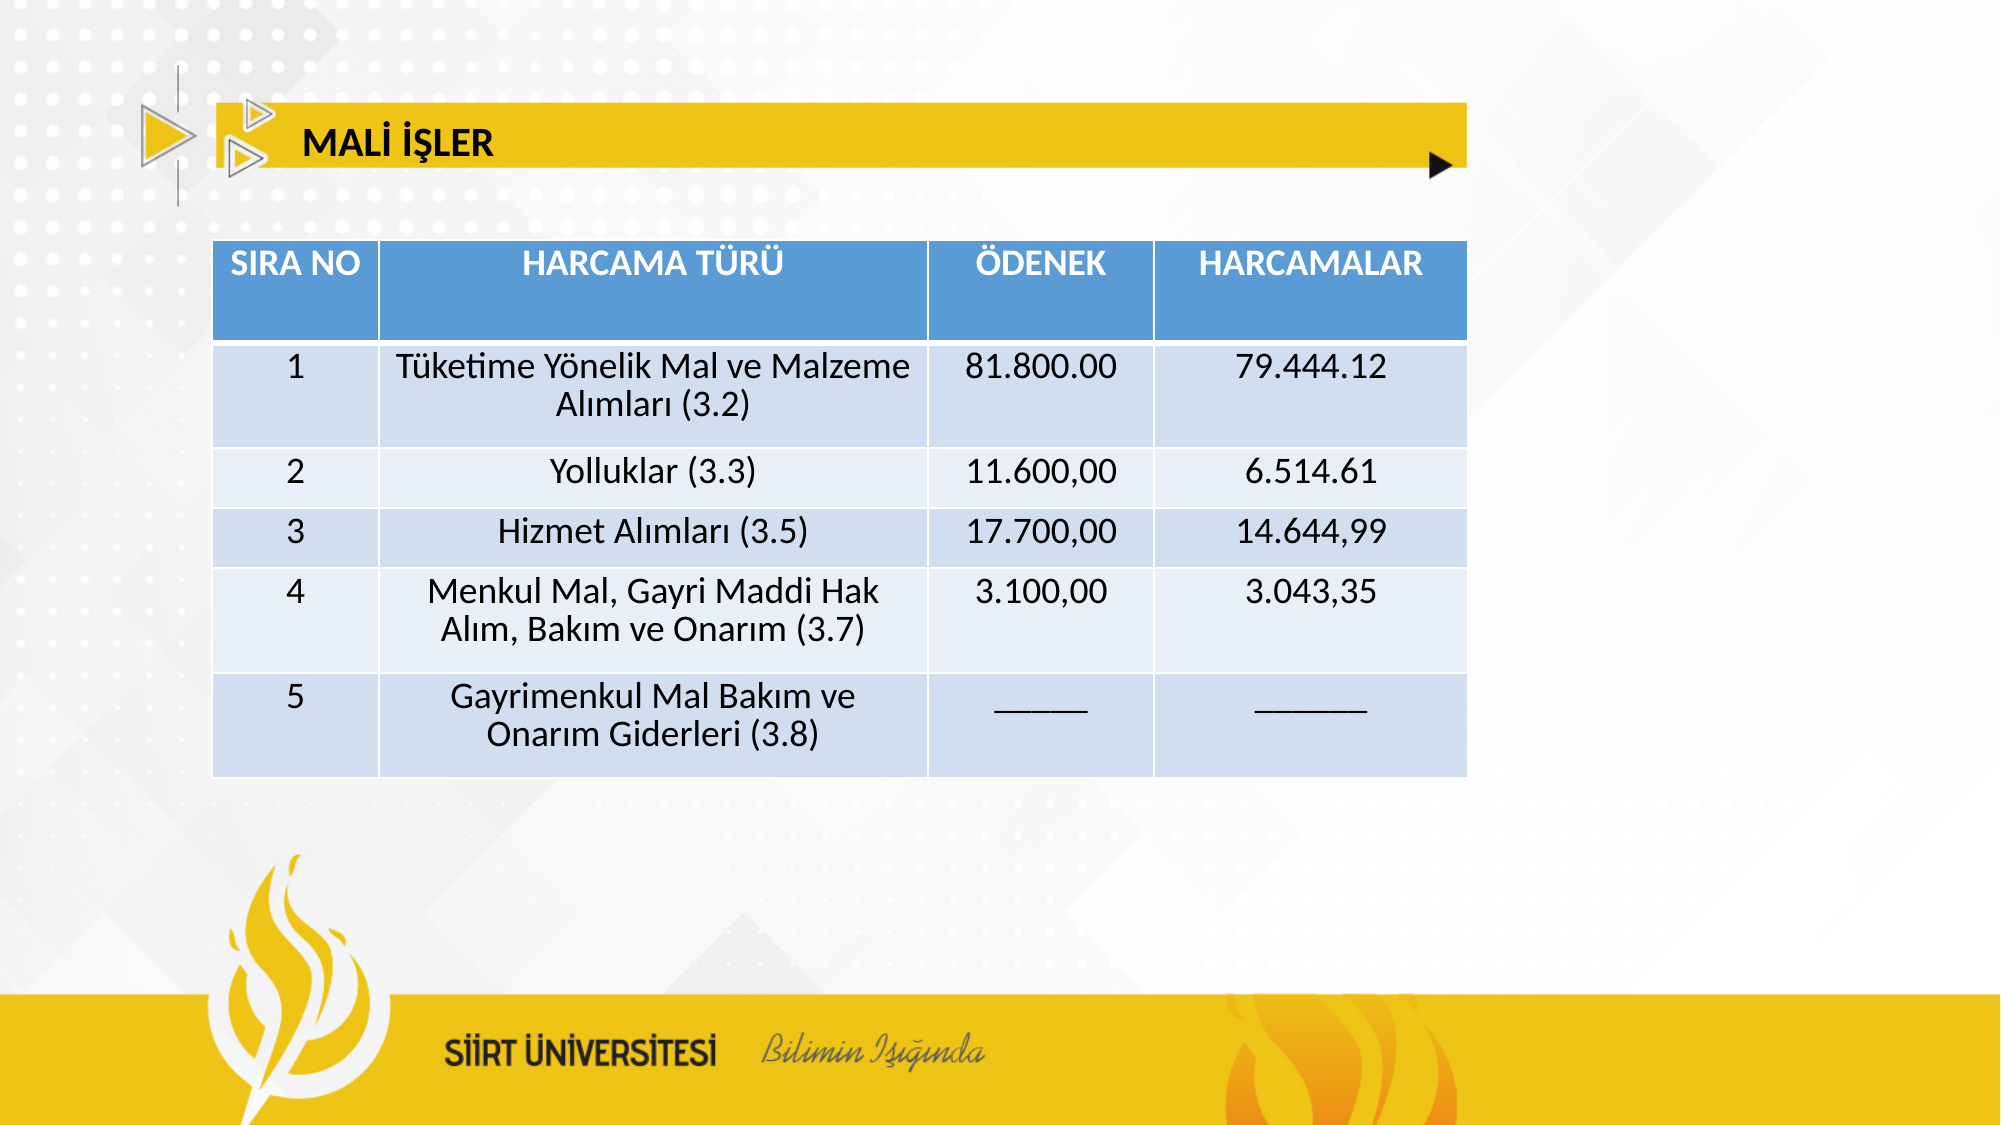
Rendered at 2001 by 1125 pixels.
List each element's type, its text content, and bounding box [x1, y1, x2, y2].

table_cell 3.043,35 [1155, 569, 1467, 672]
picture [0, 0, 2001, 1125]
table_cell Gayrimenkul Mal Bakım ve Onarım Giderleri (3.8) [380, 674, 927, 777]
table_cell 11.600,00 [929, 449, 1153, 507]
table_cell Menkul Mal, Gayri Maddi Hak Alım, Bakım ve Onarım (3.7) [380, 569, 927, 672]
table_cell 3 [213, 509, 378, 567]
table_cell 5 [213, 674, 378, 777]
table_cell 14.644,99 [1155, 509, 1467, 567]
table_cell 2 [213, 449, 378, 507]
table_cell 3.100,00 [929, 569, 1153, 672]
table_header HARCAMA TÜRÜ [380, 241, 927, 340]
table_cell Hizmet Alımları (3.5) [380, 509, 927, 567]
table_cell Yolluklar (3.3) [380, 449, 927, 507]
table_cell Tüketime Yönelik Mal ve Malzeme Alımları (3.2) [380, 346, 927, 447]
table_header ÖDENEK [929, 241, 1153, 340]
table_cell 4 [213, 569, 378, 672]
table_cell 17.700,00 [929, 509, 1153, 567]
table_header HARCAMALAR [1155, 241, 1467, 340]
table_cell ______ [1155, 674, 1467, 777]
text_box MALİ İŞLER [287, 107, 842, 173]
table_header SIRA NO [213, 241, 378, 340]
table_cell 79.444.12 [1155, 346, 1467, 447]
table_cell _____ [929, 674, 1153, 777]
table_cell 81.800.00 [929, 346, 1153, 447]
table_cell 1 [213, 346, 378, 447]
table_cell 6.514.61 [1155, 449, 1467, 507]
